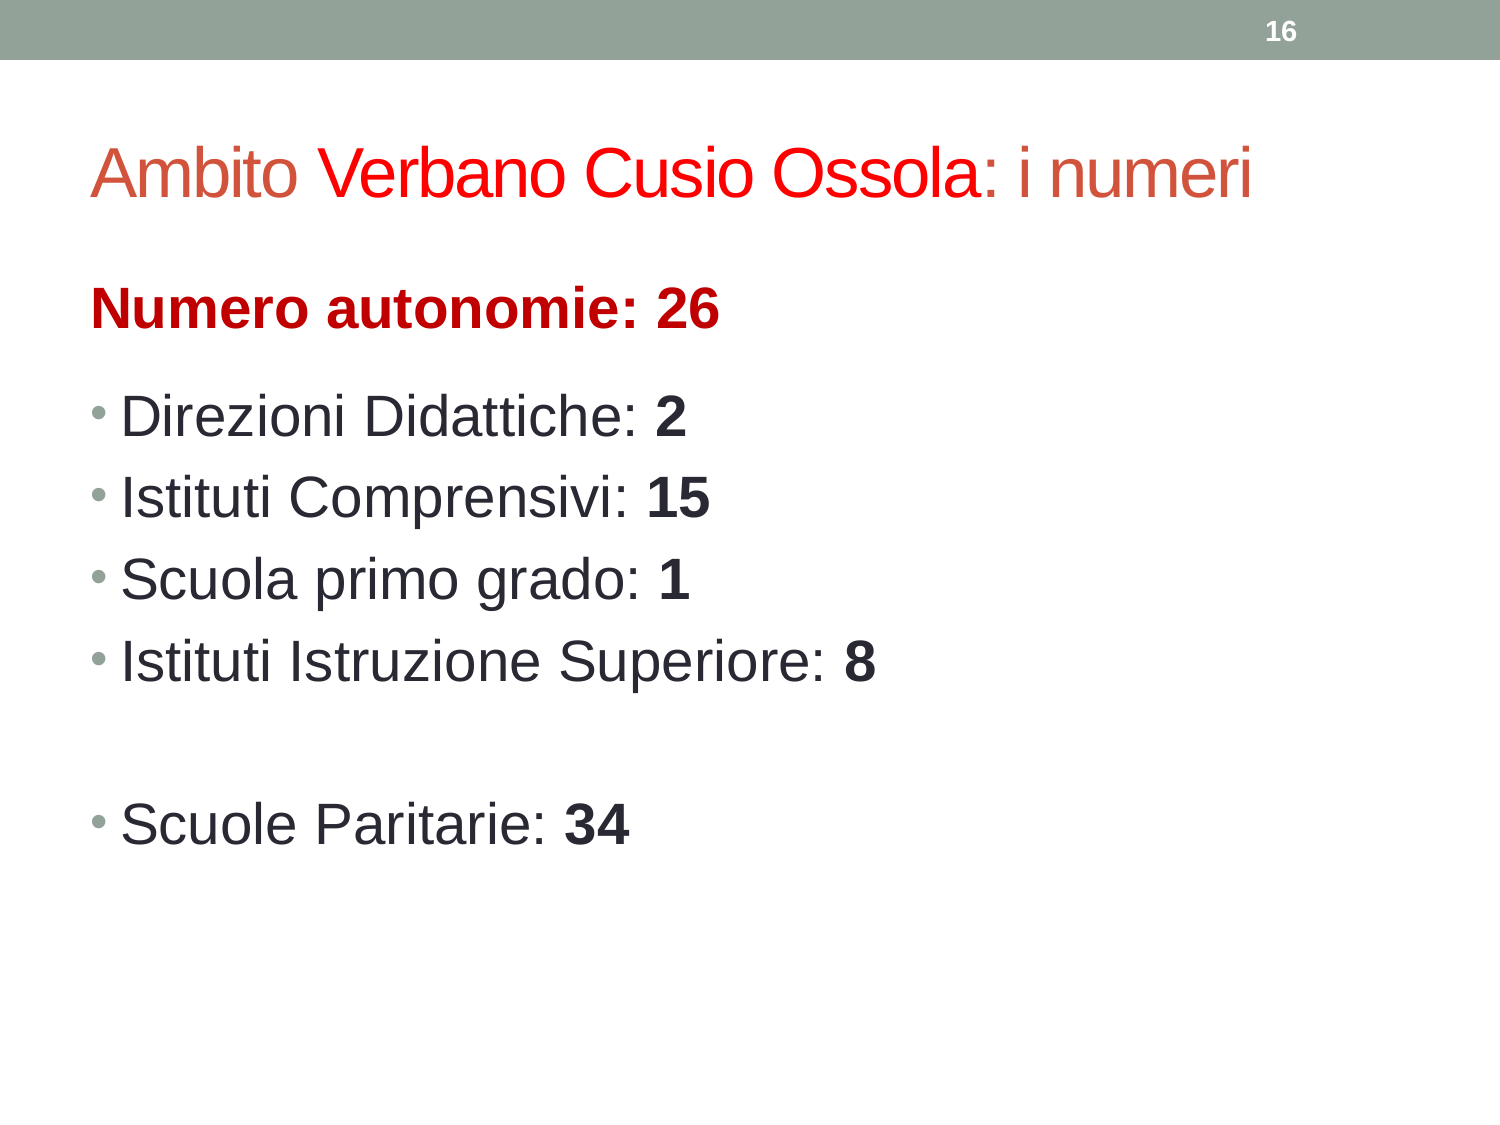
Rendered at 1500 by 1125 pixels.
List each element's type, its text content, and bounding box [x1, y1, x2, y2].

slide_number 16 [1250, 3, 1425, 57]
title Ambito Verbano Cusio Ossola: i numeri [75, 87, 1425, 250]
list Numero autonomie: 26 Direzioni Didattiche: 2 Istituti Comprensivi: 15 Scuola primo grado: 1 Istituti Istruzione Superiore: 8 Scuole Paritarie: 34 [75, 262, 1425, 1063]
